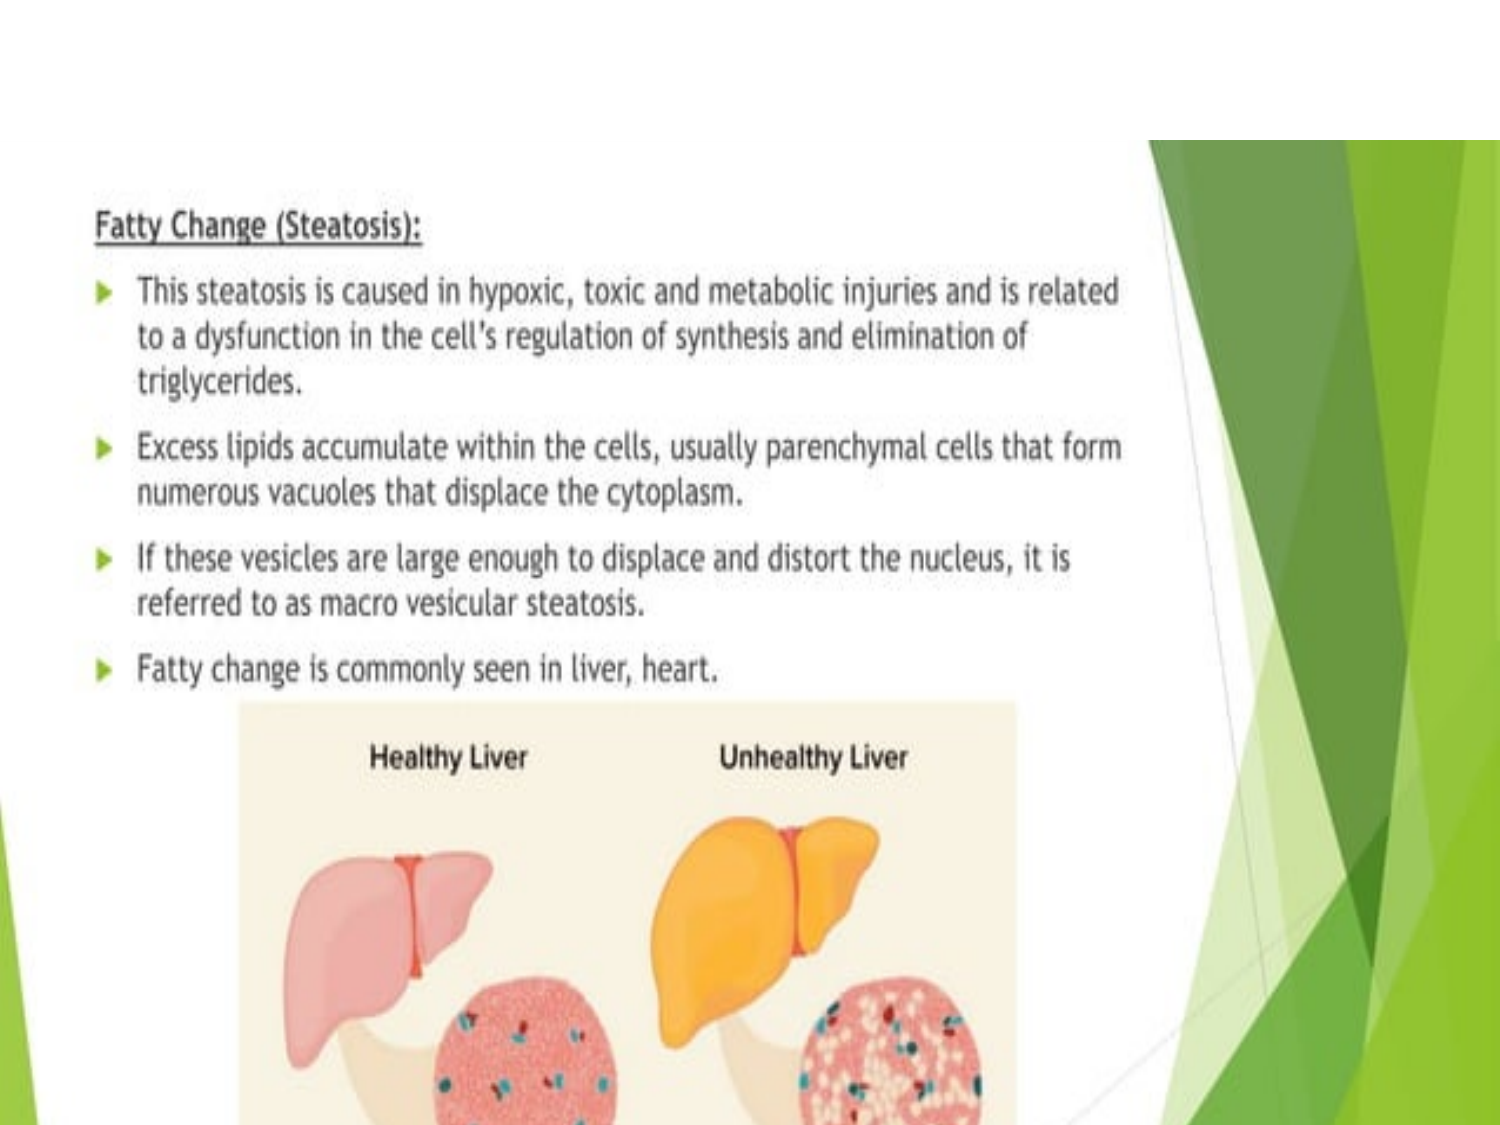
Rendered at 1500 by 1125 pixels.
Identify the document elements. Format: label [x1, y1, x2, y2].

picture [0, 139, 1500, 1125]
